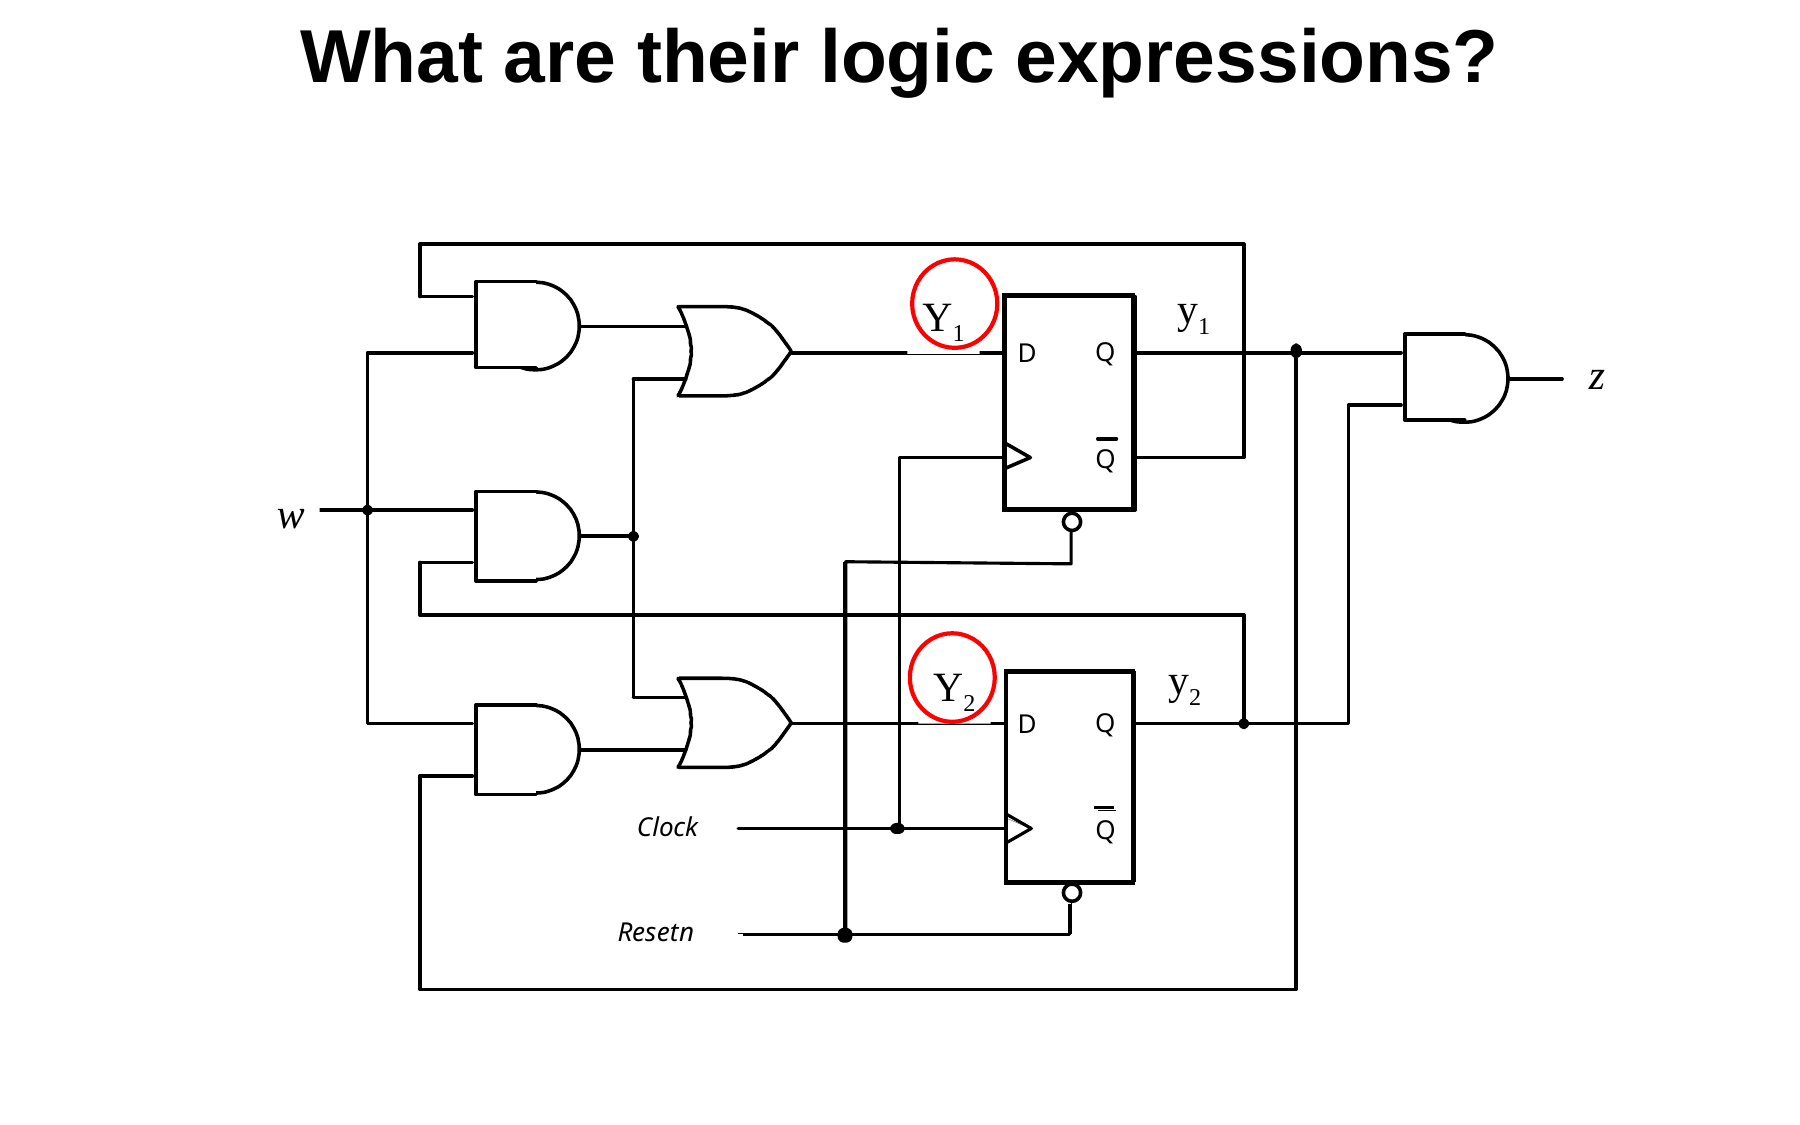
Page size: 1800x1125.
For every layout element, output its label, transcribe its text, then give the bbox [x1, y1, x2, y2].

text_box What are their logic expressions? [149, 0, 1650, 173]
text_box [261, 242, 1621, 992]
